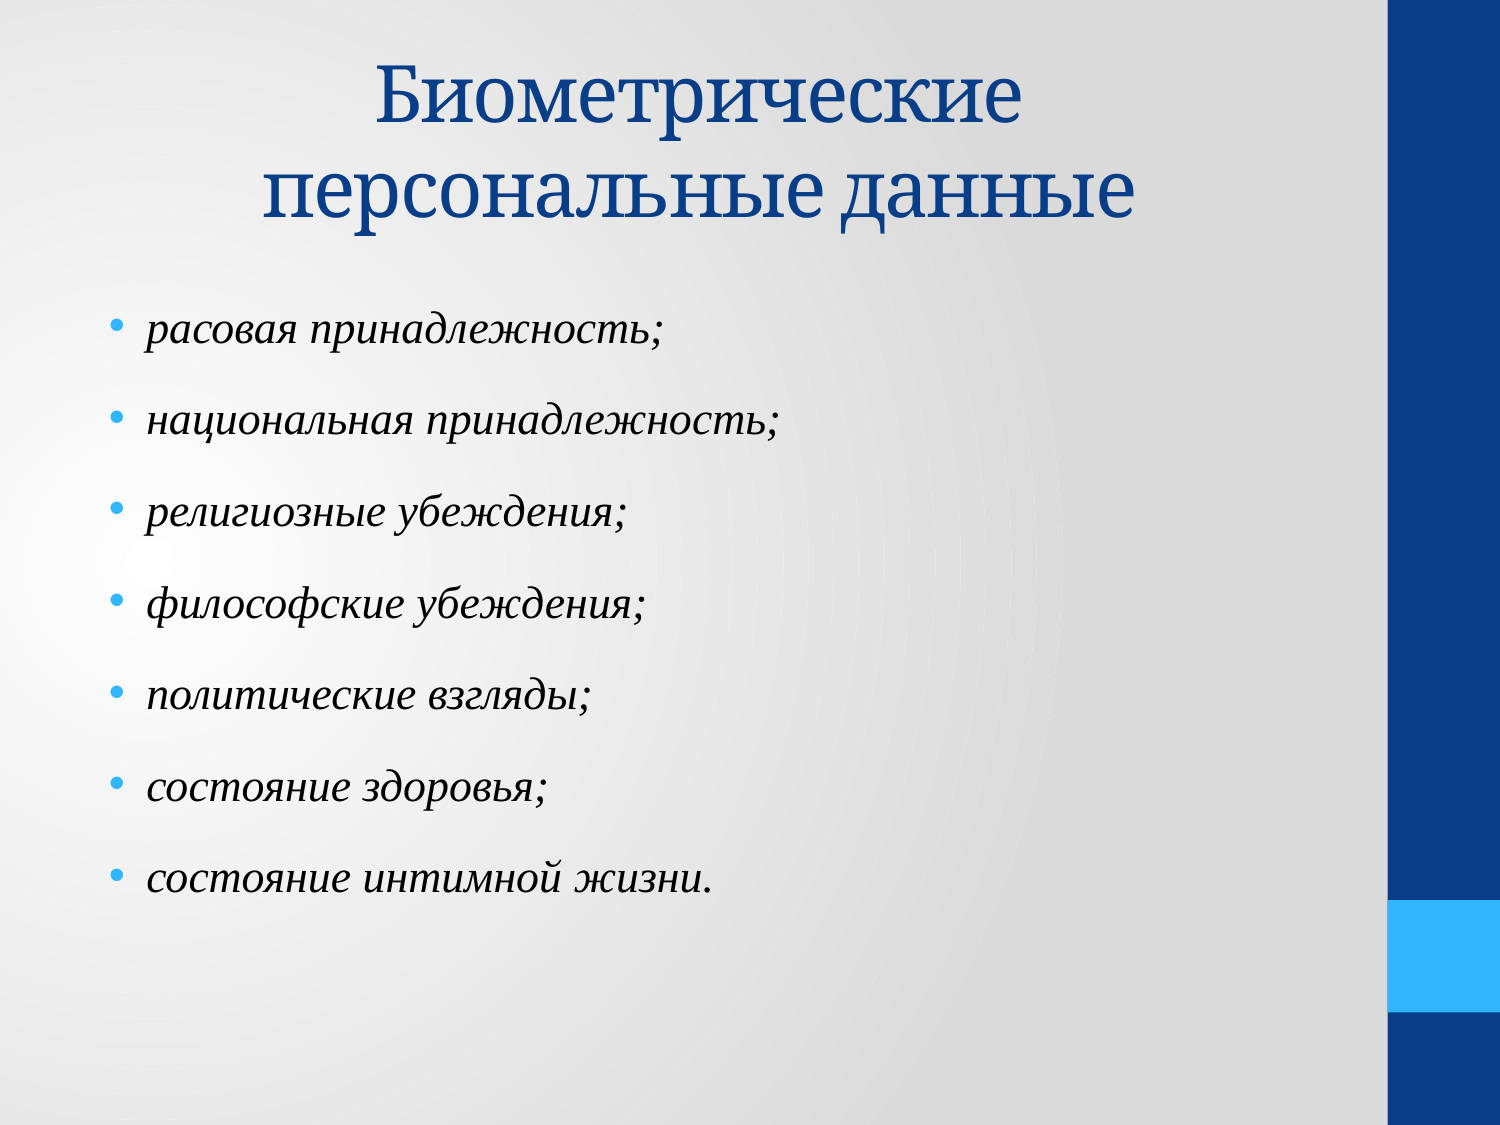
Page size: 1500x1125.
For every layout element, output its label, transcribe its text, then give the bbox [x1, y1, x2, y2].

title Биометрические персональные данные [75, 45, 1325, 233]
list расовая принадлежность; национальная принадлежность; религиозные убеждения; философские убеждения; политические взгляды; состояние здоровья; состояние интимной жизни. [75, 262, 1325, 1050]
